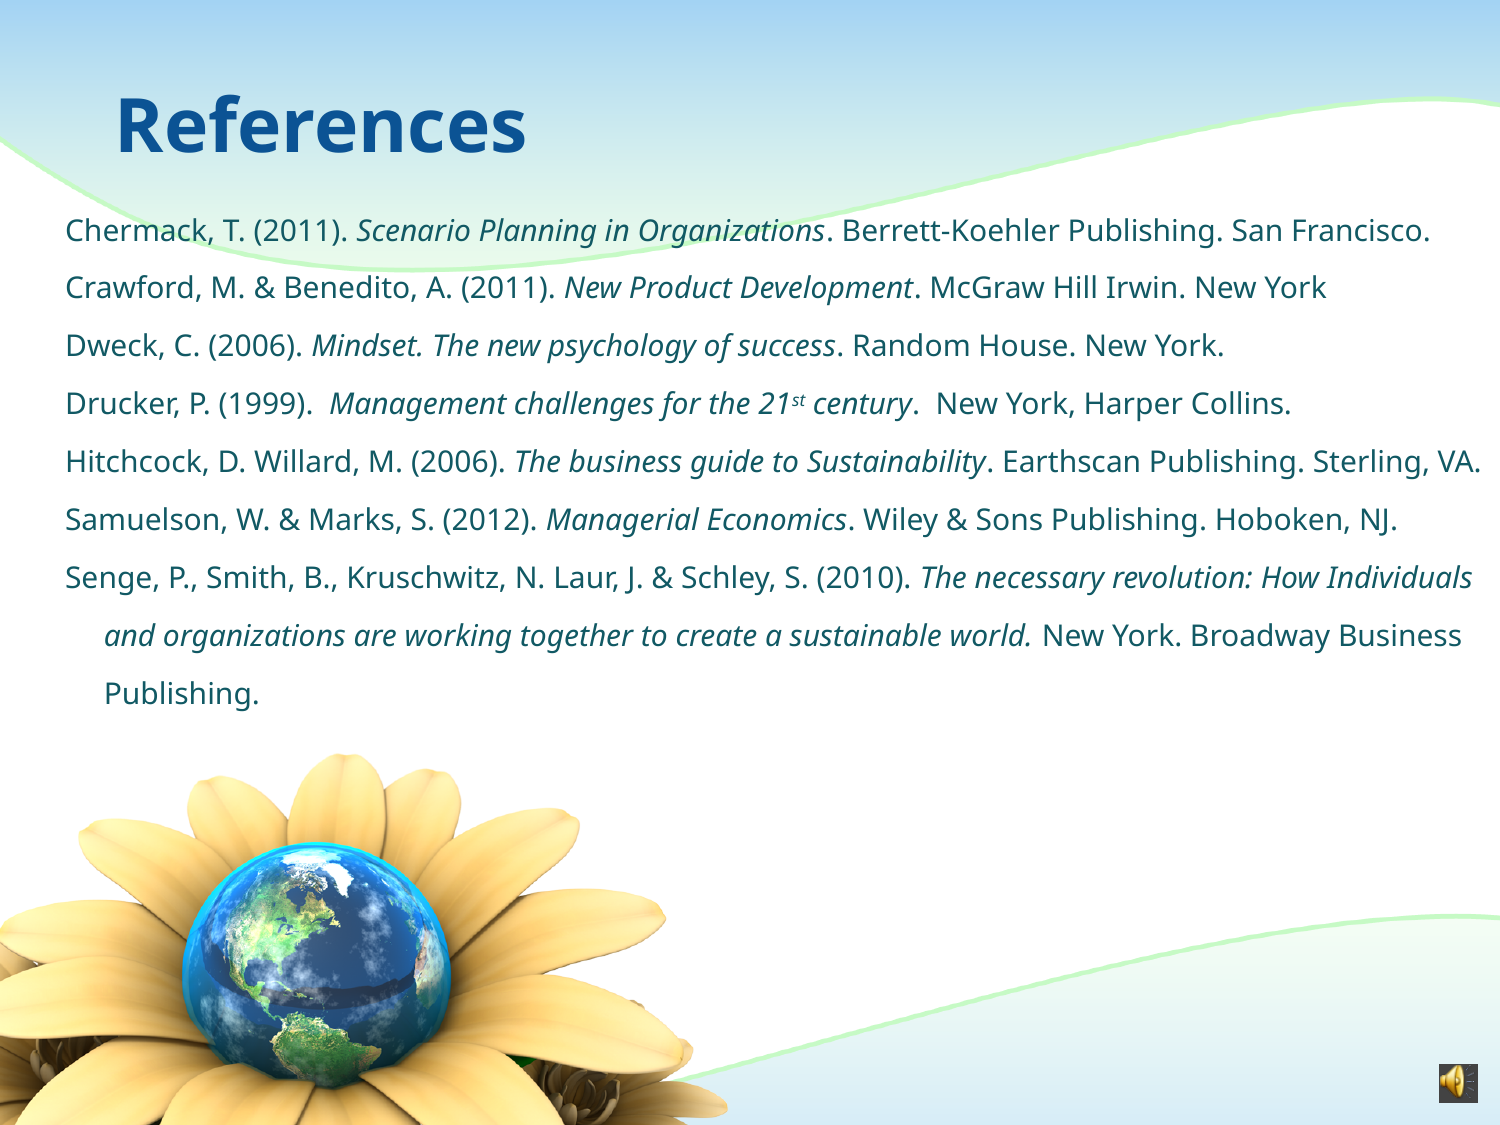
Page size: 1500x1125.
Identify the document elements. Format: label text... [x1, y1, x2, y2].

list Chermack, T. (2011). Scenario Planning in Organizations. Berrett-Koehler Publishing. San Francisco. Crawford, M. & Benedito, A. (2011). New Product Development. McGraw Hill Irwin. New York Dweck, C. (2006). Mindset. The new psychology of success. Random House. New York. Drucker, P. (1999). Management challenges for the 21st century. New York, Harper Collins. Hitchcock, D. Willard, M. (2006). The business guide to Sustainability. Earthscan Publishing. Sterling, VA. Samuelson, W. & Marks, S. (2012). Managerial Economics. Wiley & Sons Publishing. Hoboken, NJ. Senge, P., Smith, B., Kruschwitz, N. Laur, J. & Schley, S. (2010). The necessary revolution: How Individuals and organizations are working together to create a sustainable world. New York. Broadway Business Publishing. [50, 187, 1500, 905]
title References [99, 70, 1450, 176]
picture [0, 0, 1500, 1125]
